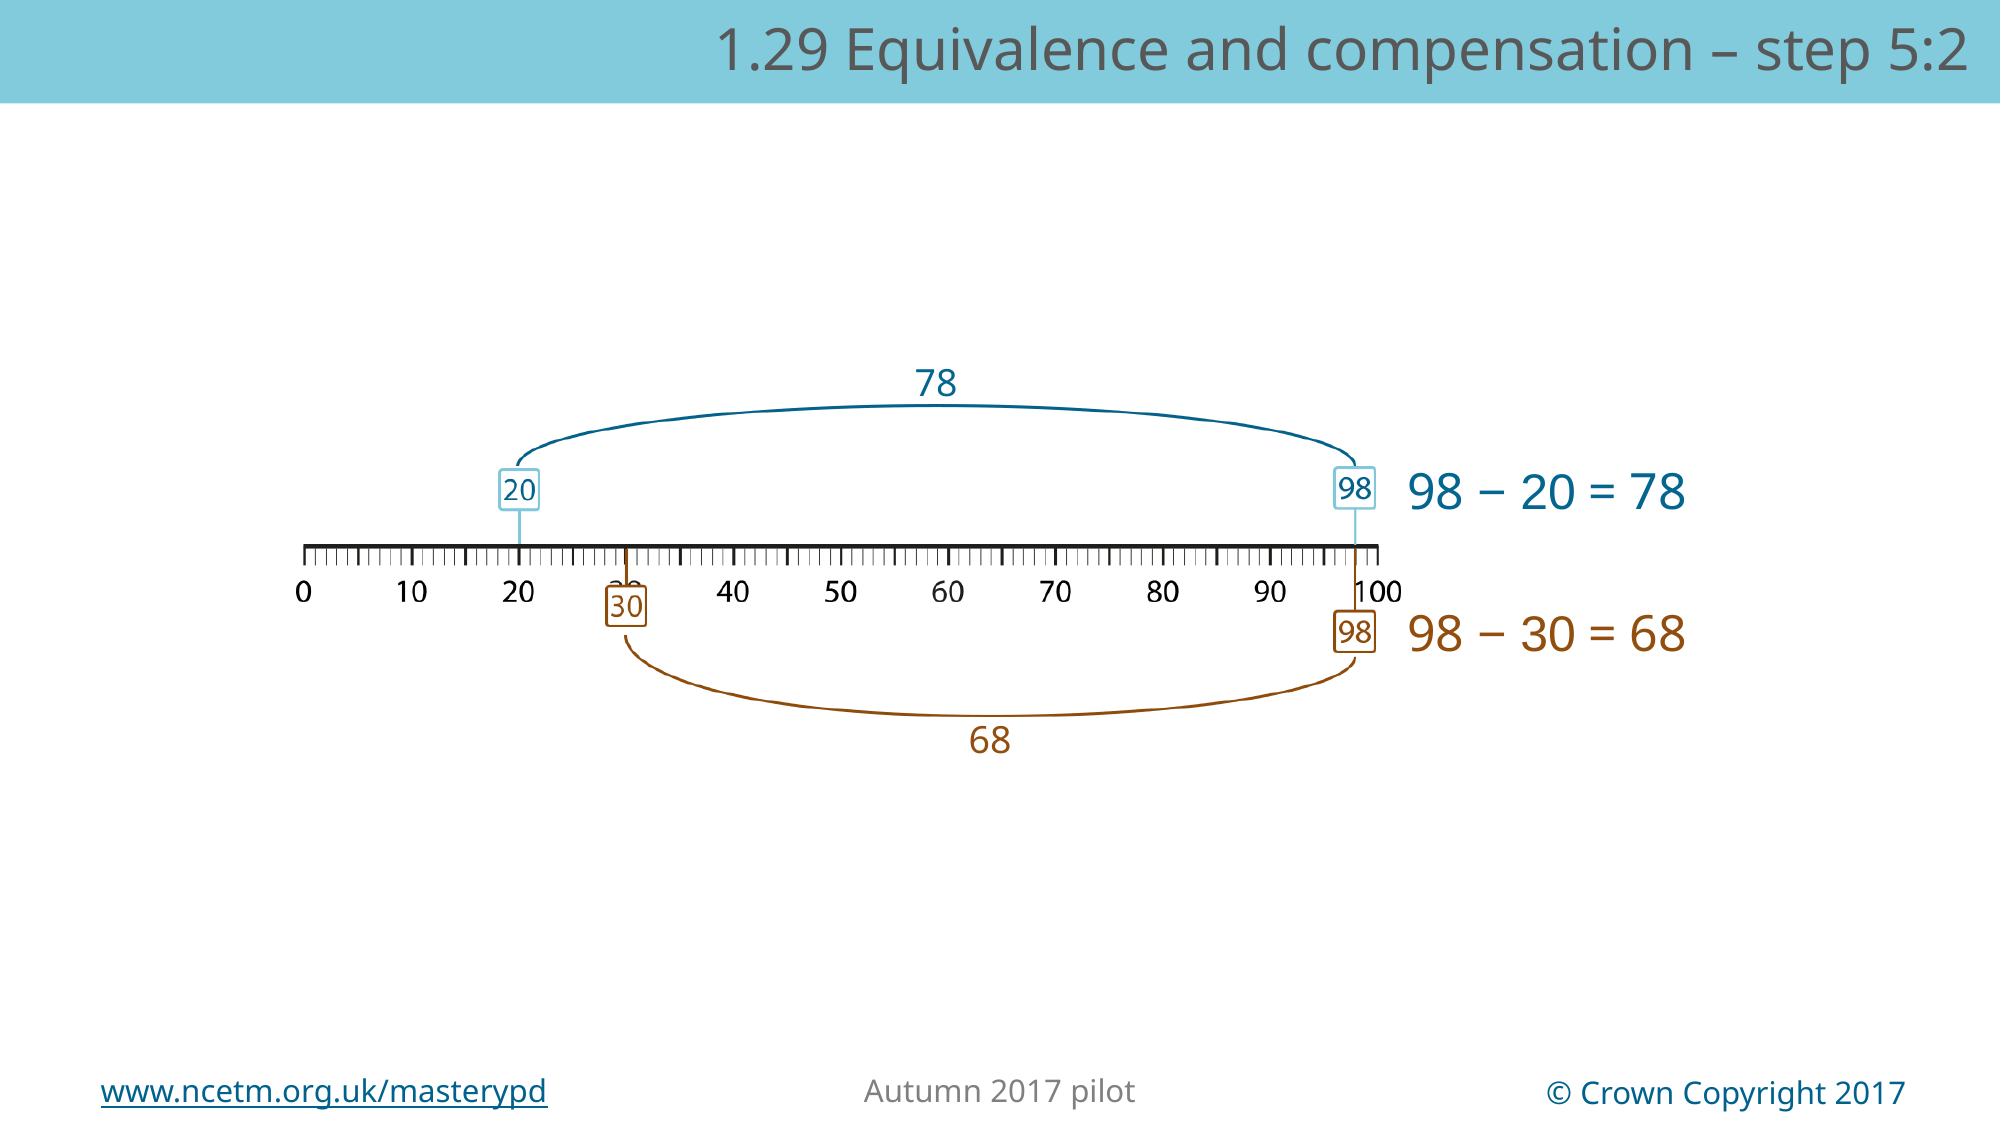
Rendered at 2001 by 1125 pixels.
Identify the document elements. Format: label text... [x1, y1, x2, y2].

text_box = 78 [1591, 452, 1703, 528]
text_box 98 − 30 [1392, 593, 1573, 669]
text_box = 68 [1573, 593, 1703, 669]
picture [516, 404, 862, 461]
list 1.29 Equivalence and compensation – step 5:2 [0, 0, 2000, 104]
text_box 78 [899, 351, 973, 404]
picture [1011, 404, 1356, 460]
picture [296, 408, 1401, 717]
text_box 98 − 20 [1392, 452, 1591, 528]
text_box 68 [953, 717, 1027, 769]
